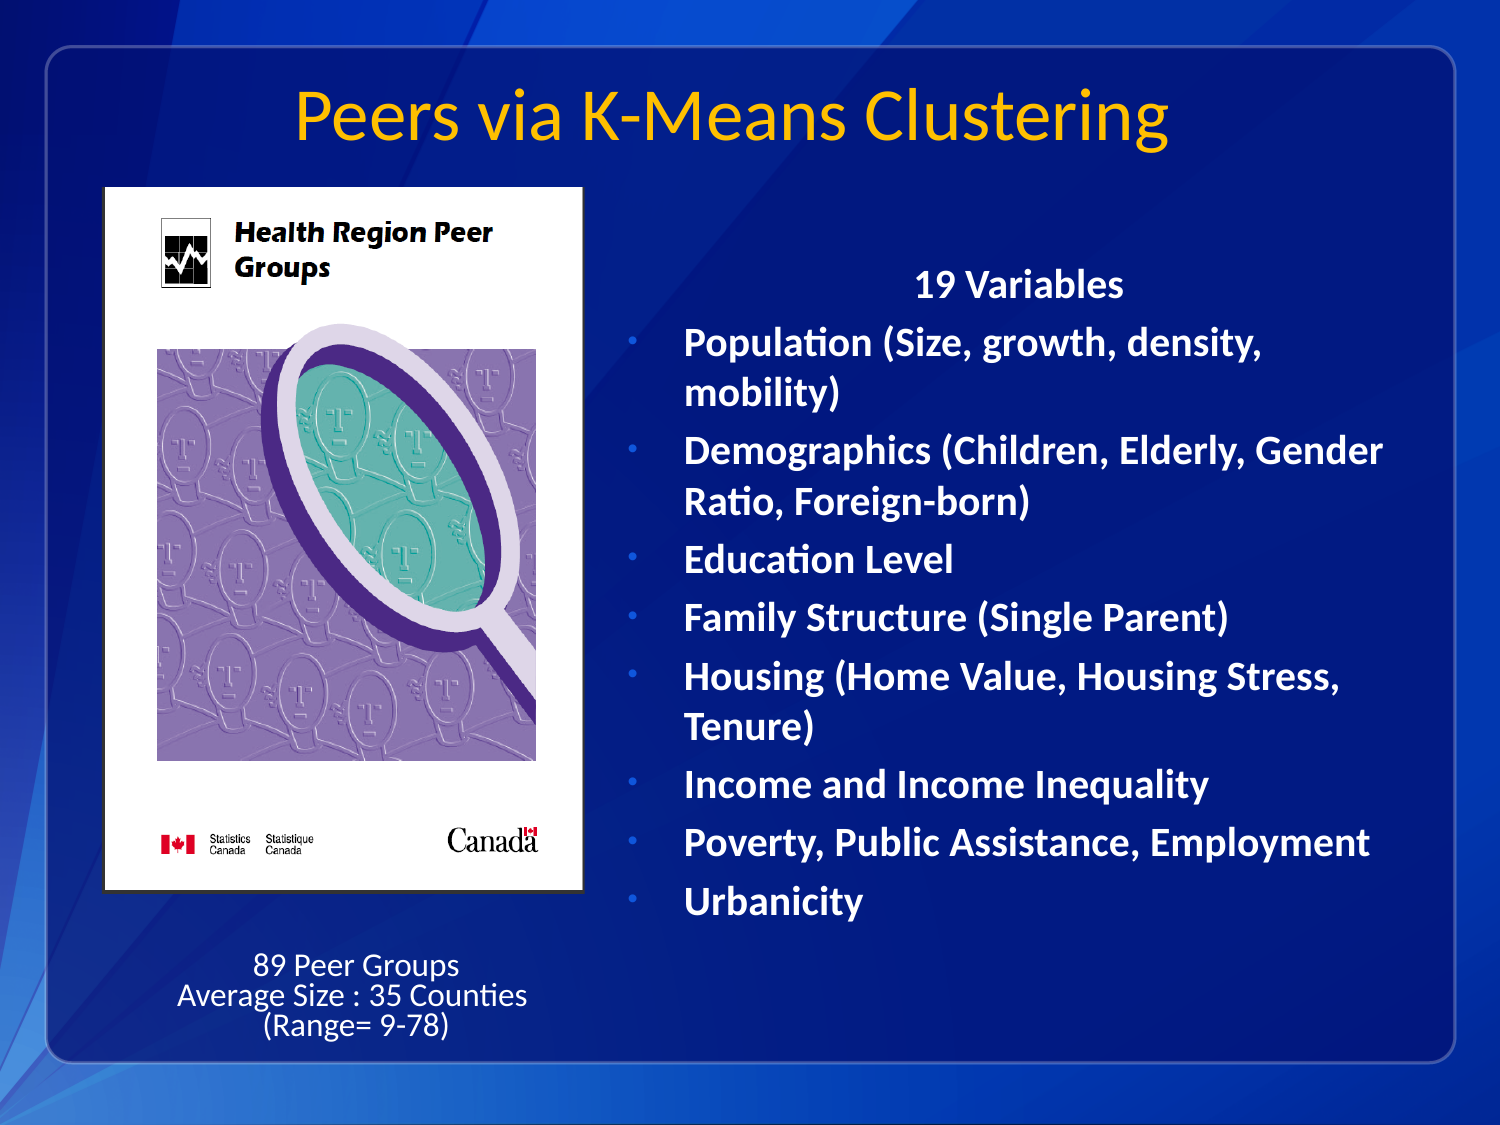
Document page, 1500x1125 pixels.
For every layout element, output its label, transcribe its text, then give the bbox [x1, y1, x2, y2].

list 89 Peer Groups Average Size : 35 Counties (Range= 9-78) [75, 950, 638, 1050]
title Peers via K-Means Clustering [62, 54, 1403, 163]
list 19 Variables Population (Size, growth, density, mobility) Demographics (Children, Elderly, Gender Ratio, Foreign-born) Education Level Family Structure (Single Parent) Housing (Home Value, Housing Stress, Tenure) Income and Income Inequality Poverty, Public Assistance, Employment Urbanicity [612, 169, 1425, 1013]
picture [0, 0, 1500, 1125]
